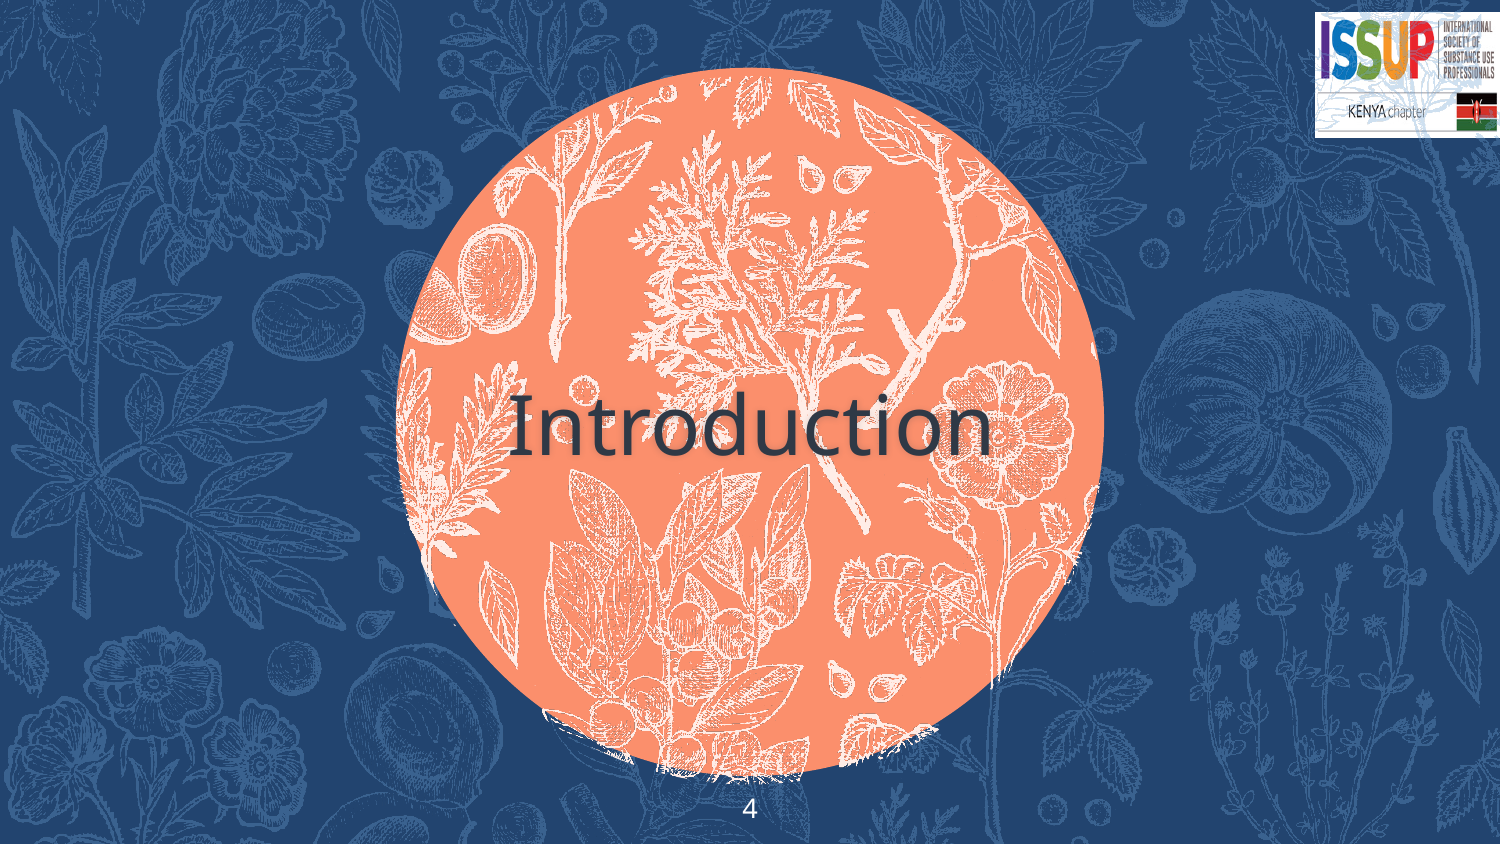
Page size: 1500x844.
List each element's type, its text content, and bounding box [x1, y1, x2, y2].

picture [400, 490, 1100, 775]
list Introduction [275, 354, 1225, 490]
picture [404, 76, 1096, 354]
slide_number ‹#› [643, 775, 857, 844]
picture [1315, 12, 1500, 138]
